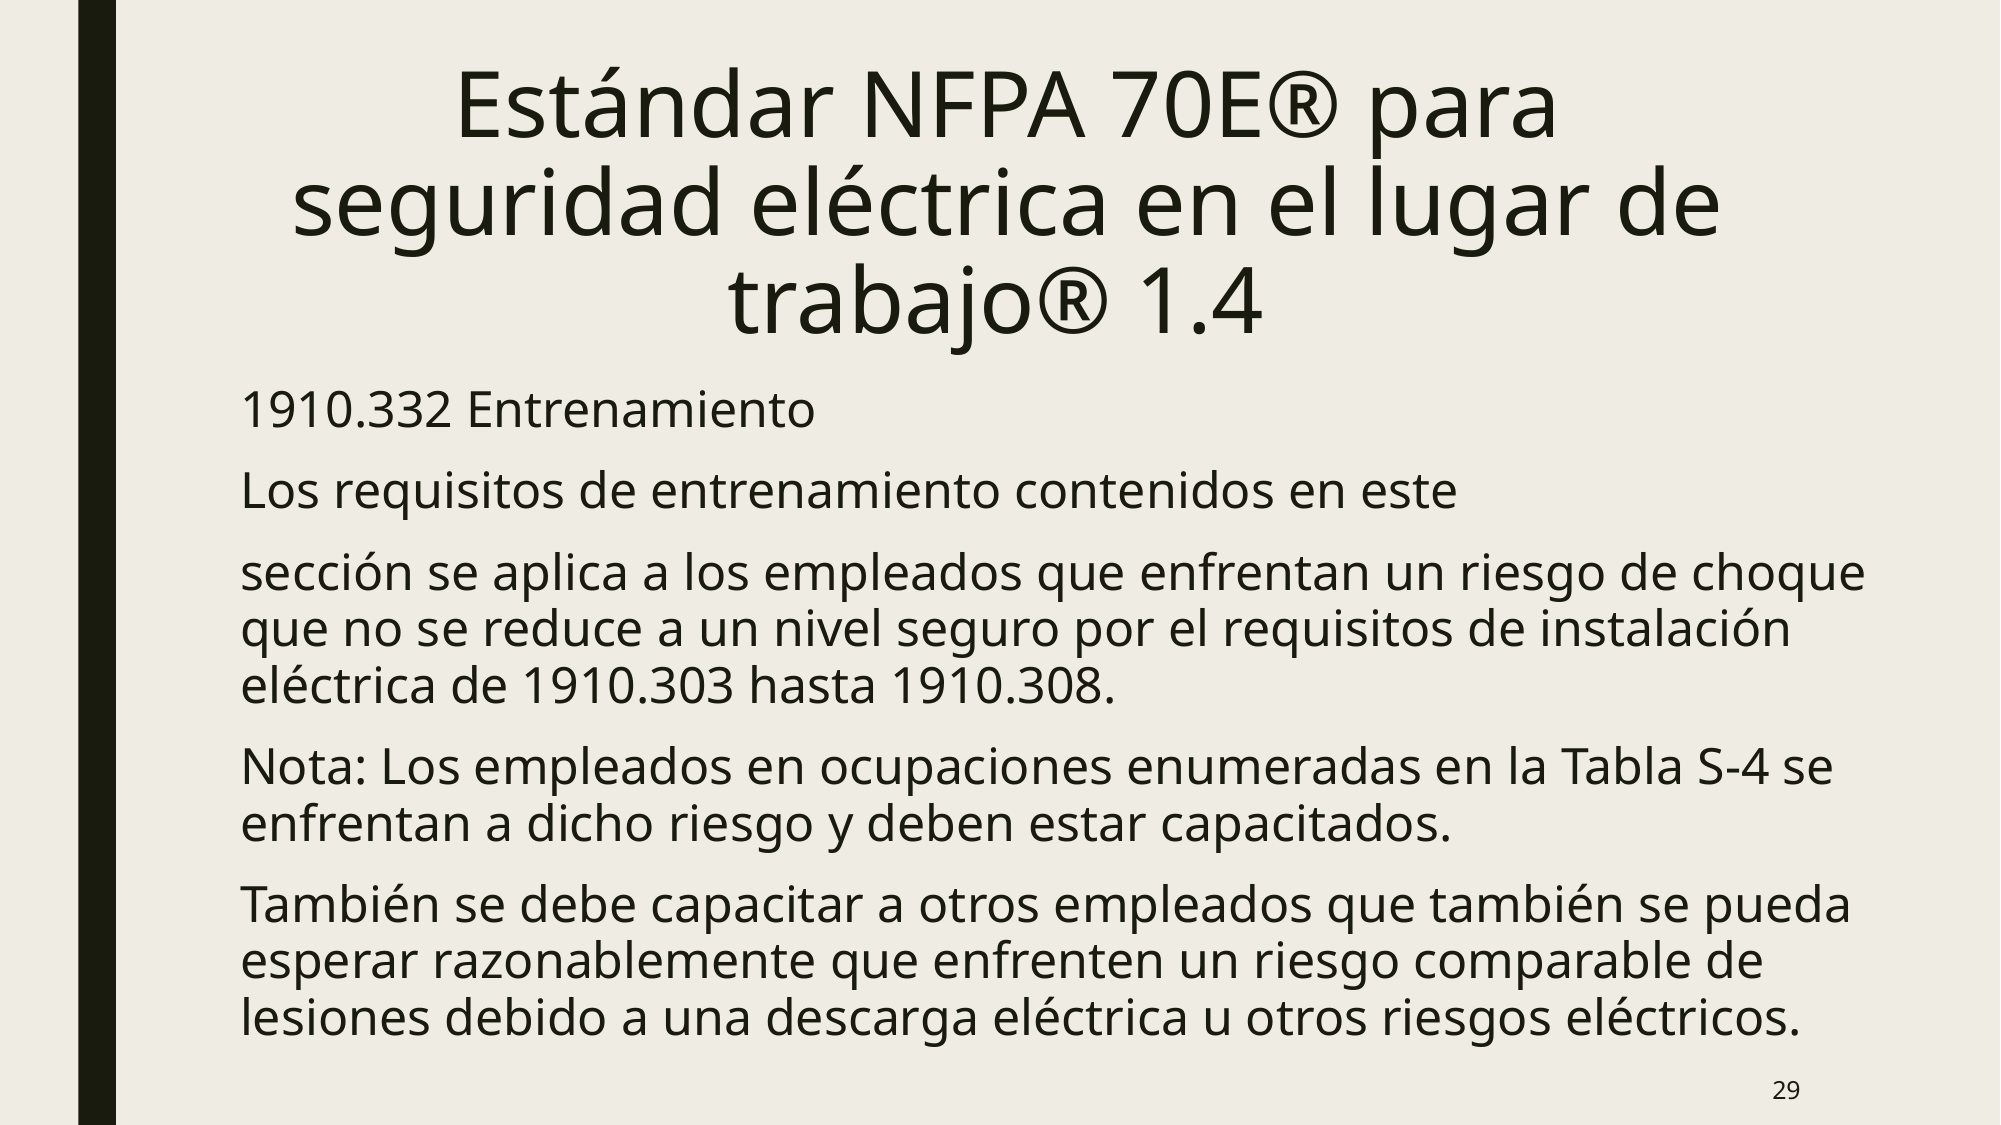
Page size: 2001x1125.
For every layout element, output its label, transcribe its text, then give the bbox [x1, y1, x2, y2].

title Estándar NFPA 70E® para seguridad eléctrica en el lugar de trabajo® 1.4 [220, 51, 1796, 296]
slide_number 29 [1553, 1058, 1816, 1125]
list 1910.332 Entrenamiento Los requisitos de entrenamiento contenidos en este sección se aplica a los empleados que enfrentan un riesgo de choque que no se reduce a un nivel seguro por el requisitos de instalación eléctrica de 1910.303 hasta 1910.308. Nota: Los empleados en ocupaciones enumeradas en la Tabla S-4 se enfrentan a dicho riesgo y deben estar capacitados. También se debe capacitar a otros empleados que también se pueda esperar razonablemente que enfrenten un riesgo comparable de lesiones debido a una descarga eléctrica u otros riesgos eléctricos. [225, 375, 1931, 1085]
